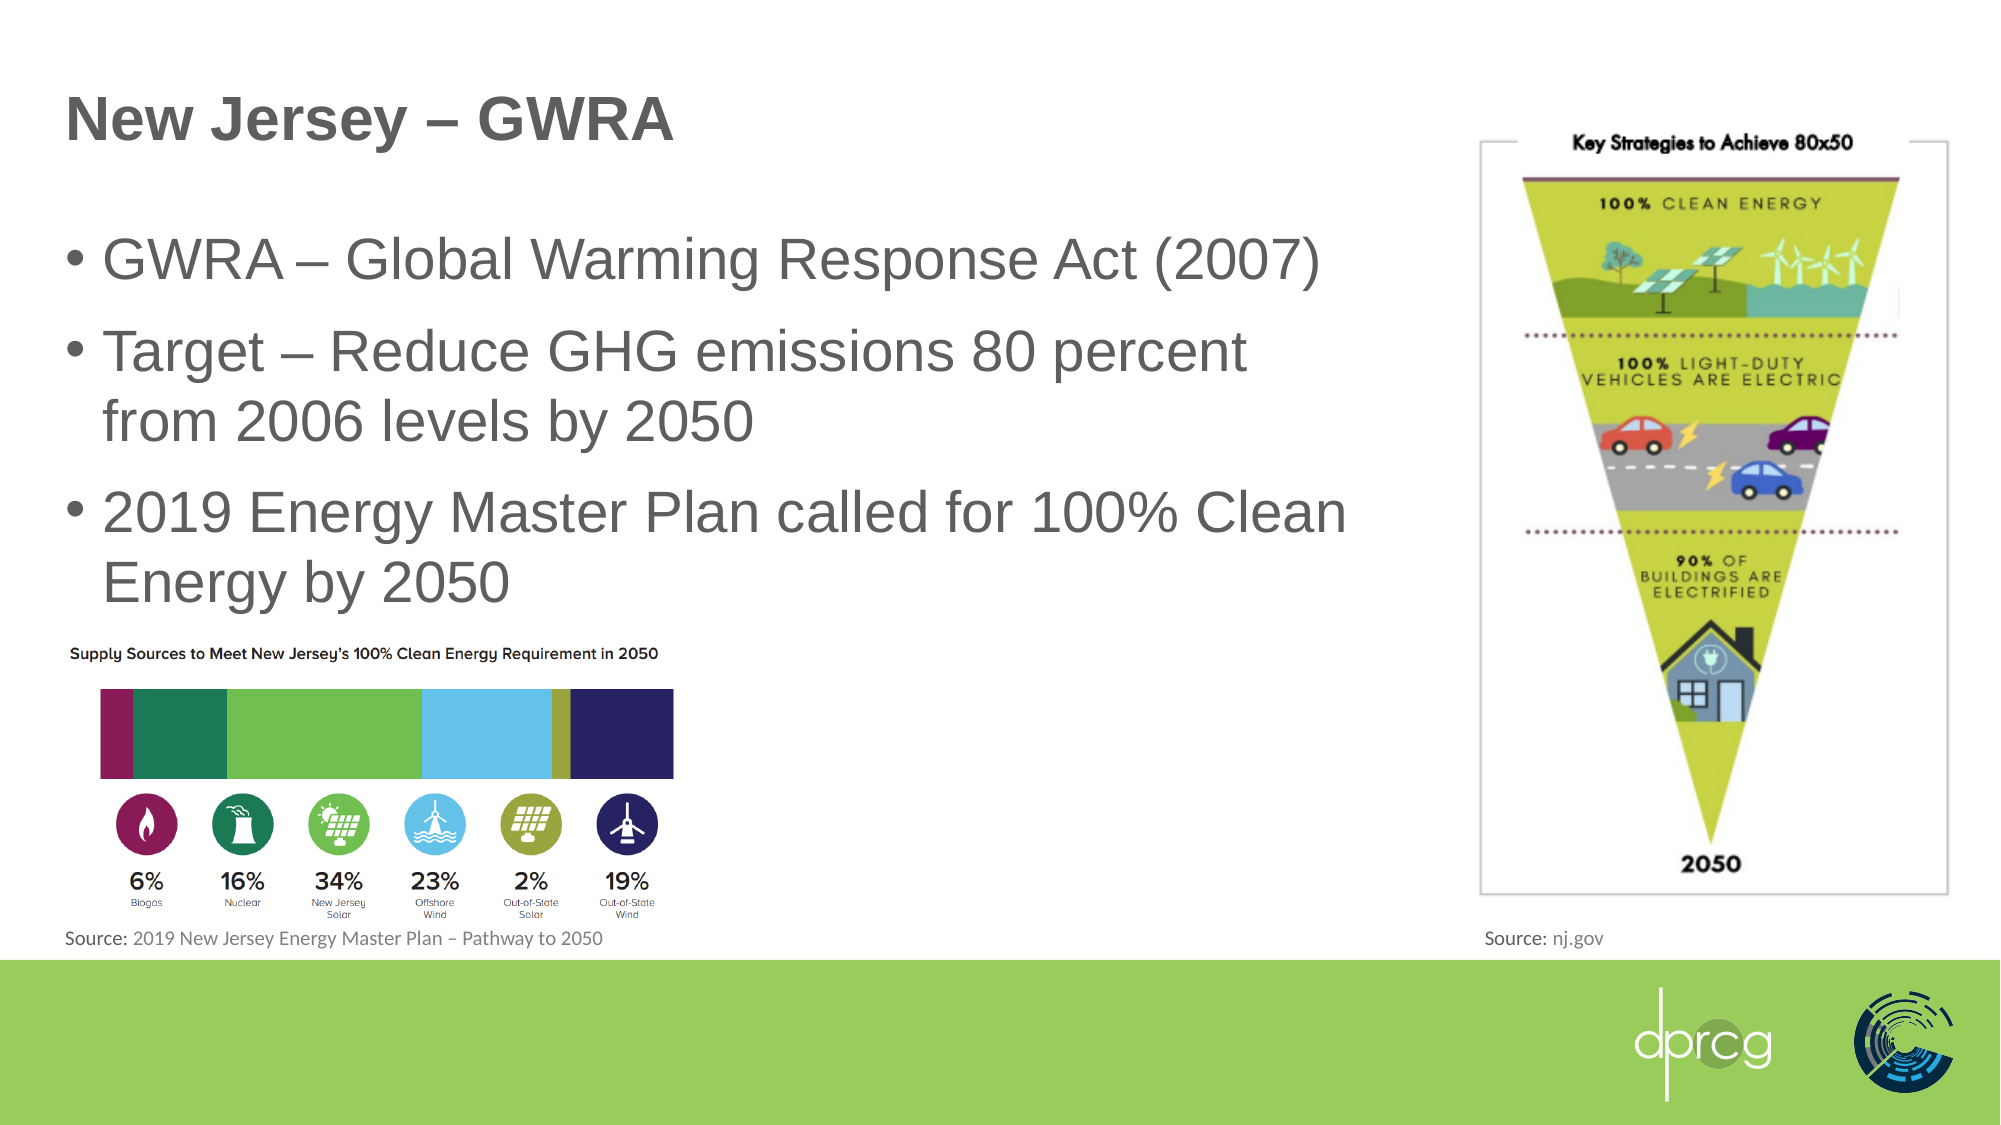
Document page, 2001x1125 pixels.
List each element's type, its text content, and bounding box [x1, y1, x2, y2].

text_box Source: nj.gov [1470, 920, 2000, 1015]
picture [1635, 1015, 1771, 1112]
picture [68, 645, 675, 920]
picture [1479, 129, 1950, 897]
text_box Source: 2019 New Jersey Energy Master Plan – Pathway to 2050 [50, 920, 832, 1015]
list GWRA – Global Warming Response Act (2007) Target – Reduce GHG emissions 80 percent from 2006 levels by 2050 2019 Energy Master Plan called for 100% Clean Energy by 2050 [50, 221, 1391, 920]
title New Jersey – GWRA [50, 79, 1950, 181]
picture [1851, 1015, 1959, 1094]
